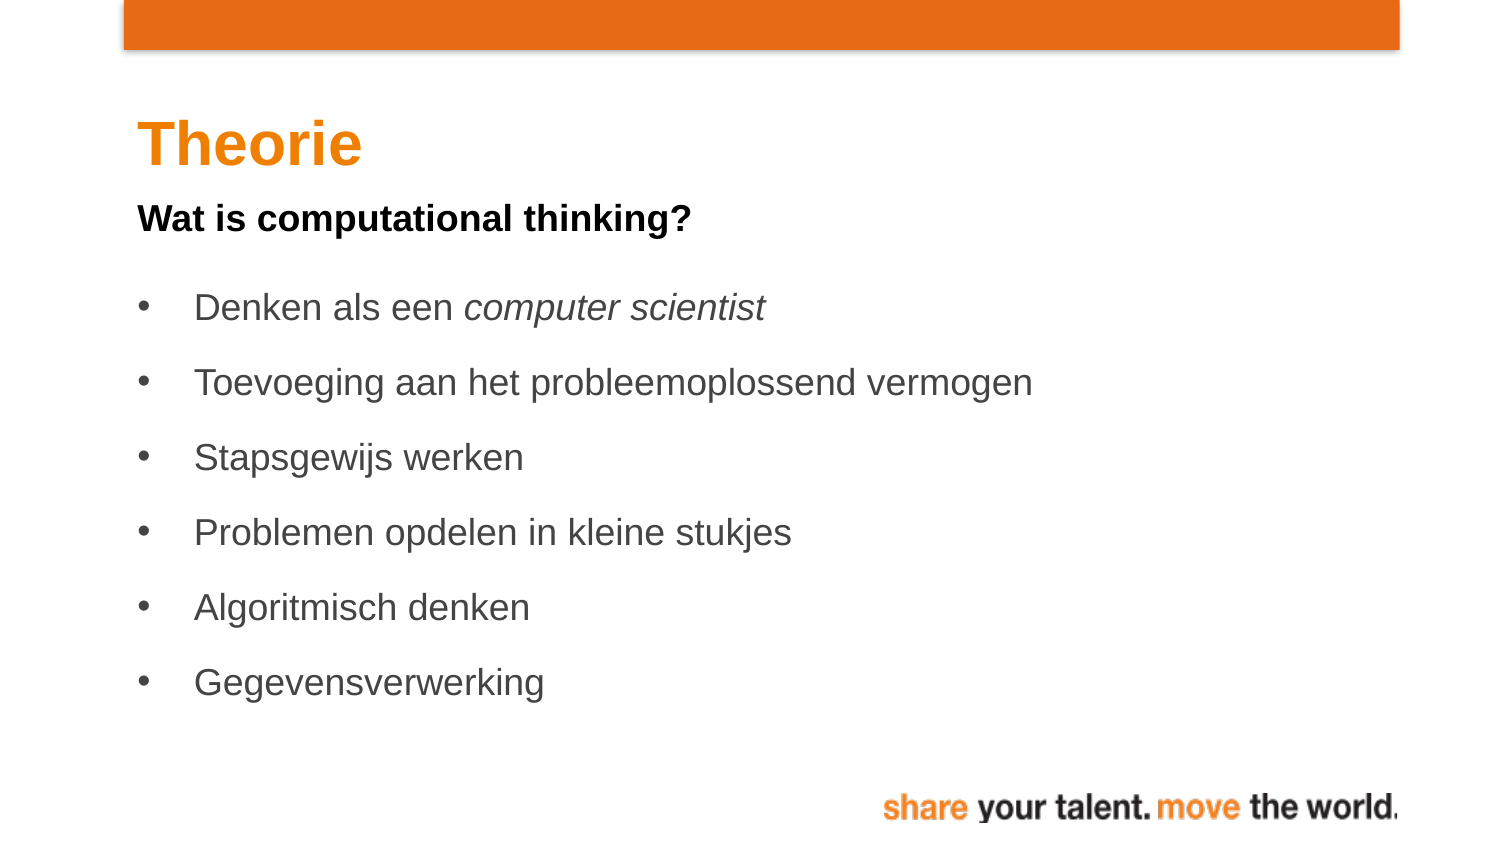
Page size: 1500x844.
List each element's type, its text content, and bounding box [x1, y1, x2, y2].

list Denken als een computer scientist Toevoeging aan het probleemoplossend vermogen Stapsgewijs werken Problemen opdelen in kleine stukjes Algoritmisch denken Gegevensverwerking [122, 253, 1412, 759]
title Theorie [122, 106, 1400, 186]
list Wat is computational thinking? [122, 186, 1400, 231]
